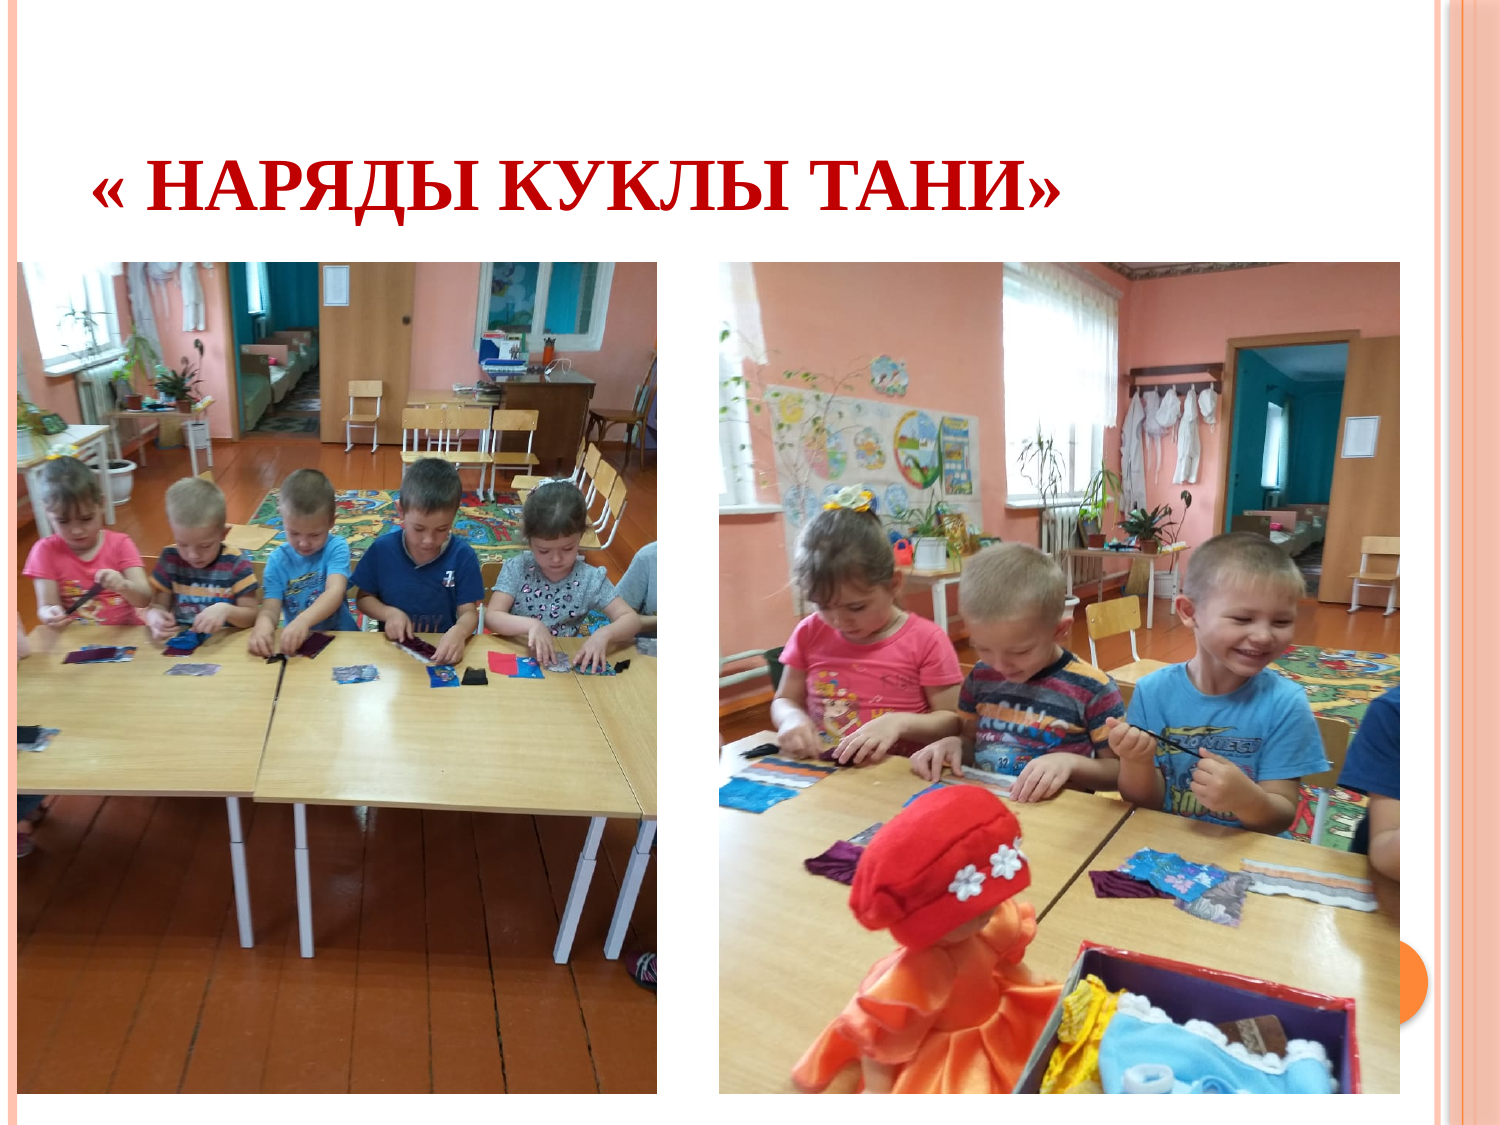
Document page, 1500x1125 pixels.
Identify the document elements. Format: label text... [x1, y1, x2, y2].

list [17, 261, 657, 1095]
title « Наряды куклы Тани» [75, 45, 1300, 233]
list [718, 261, 1401, 1095]
